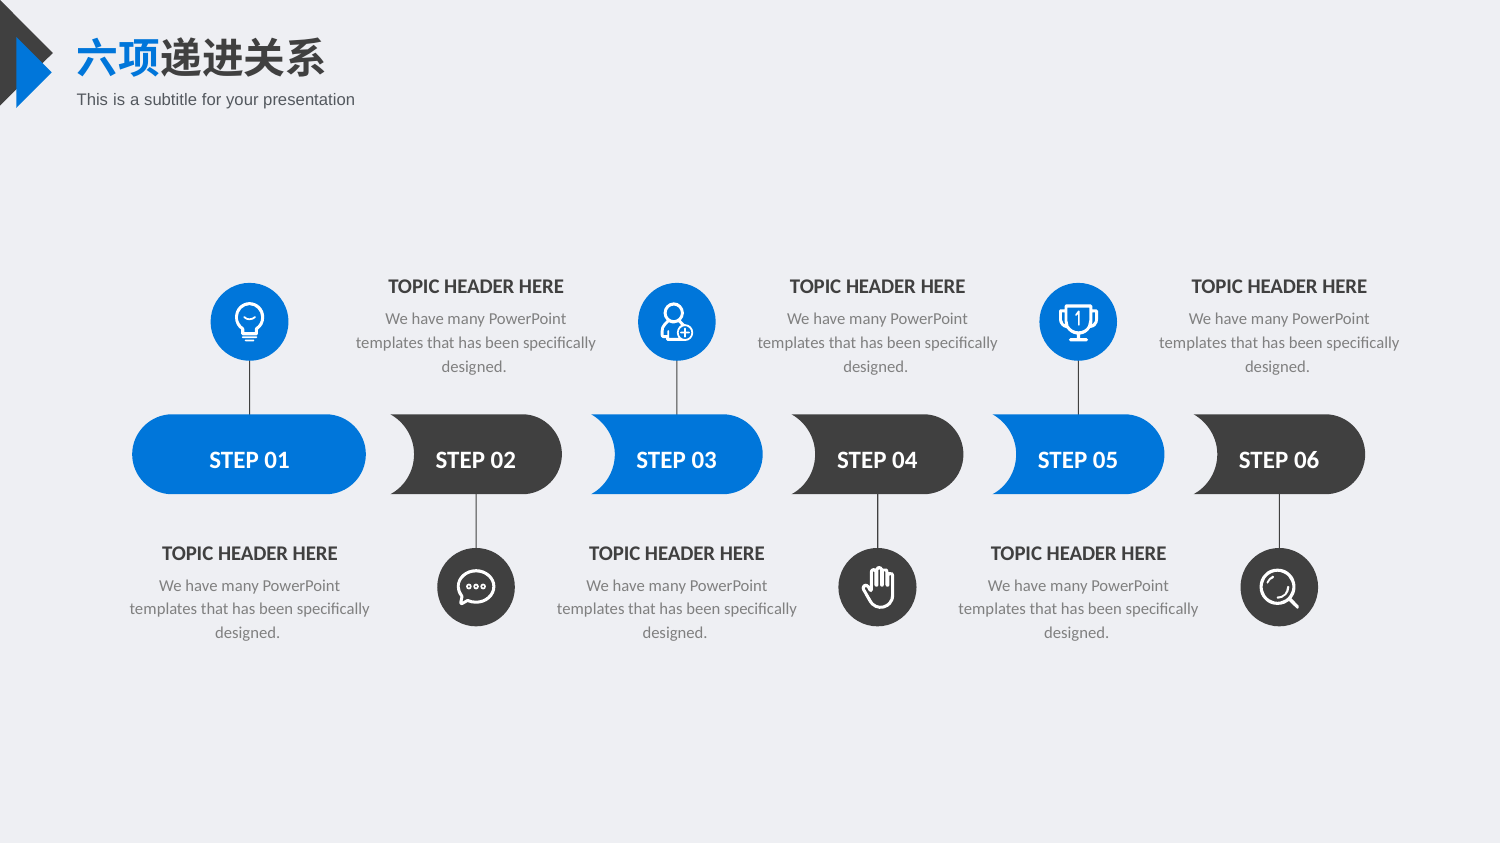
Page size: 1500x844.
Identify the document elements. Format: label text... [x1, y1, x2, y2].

text_box [16, 36, 52, 108]
text_box STEP 03 [618, 437, 736, 474]
text_box STEP 01 [191, 437, 308, 474]
text_box STEP 02 [417, 437, 535, 474]
text_box [390, 414, 562, 495]
text_box TOPIC HEADER HERE We have many PowerPoint templates that has been specifically designed. [556, 534, 798, 643]
text_box [791, 414, 964, 495]
text_box STEP 05 [1020, 437, 1137, 474]
text_box [861, 566, 895, 609]
text_box STEP 04 [819, 437, 936, 474]
text_box TOPIC HEADER HERE We have many PowerPoint templates that has been specifically designed. [958, 534, 1199, 643]
text_box [1240, 547, 1319, 627]
text_box [1259, 568, 1299, 609]
text_box [1059, 304, 1099, 342]
text_box TOPIC HEADER HERE We have many PowerPoint templates that has been specifically designed. [1159, 268, 1400, 377]
text_box 六项递进关系 [76, 31, 328, 83]
text_box TOPIC HEADER HERE We have many PowerPoint templates that has been specifically designed. [129, 534, 370, 643]
text_box [992, 414, 1165, 495]
text_box STEP 06 [1221, 437, 1338, 474]
text_box [132, 414, 366, 495]
text_box [456, 569, 496, 606]
text_box [210, 282, 289, 361]
text_box [1039, 282, 1118, 361]
text_box TOPIC HEADER HERE We have many PowerPoint templates that has been specifically designed. [355, 268, 597, 377]
text_box This is a subtitle for your presentation [76, 88, 372, 109]
text_box [838, 547, 917, 627]
text_box TOPIC HEADER HERE We have many PowerPoint templates that has been specifically designed. [757, 268, 999, 377]
text_box [0, 0, 53, 106]
text_box [638, 282, 716, 361]
text_box [235, 302, 265, 342]
text_box [437, 547, 515, 627]
text_box [660, 302, 694, 341]
text_box [591, 414, 763, 495]
text_box [1193, 414, 1366, 495]
